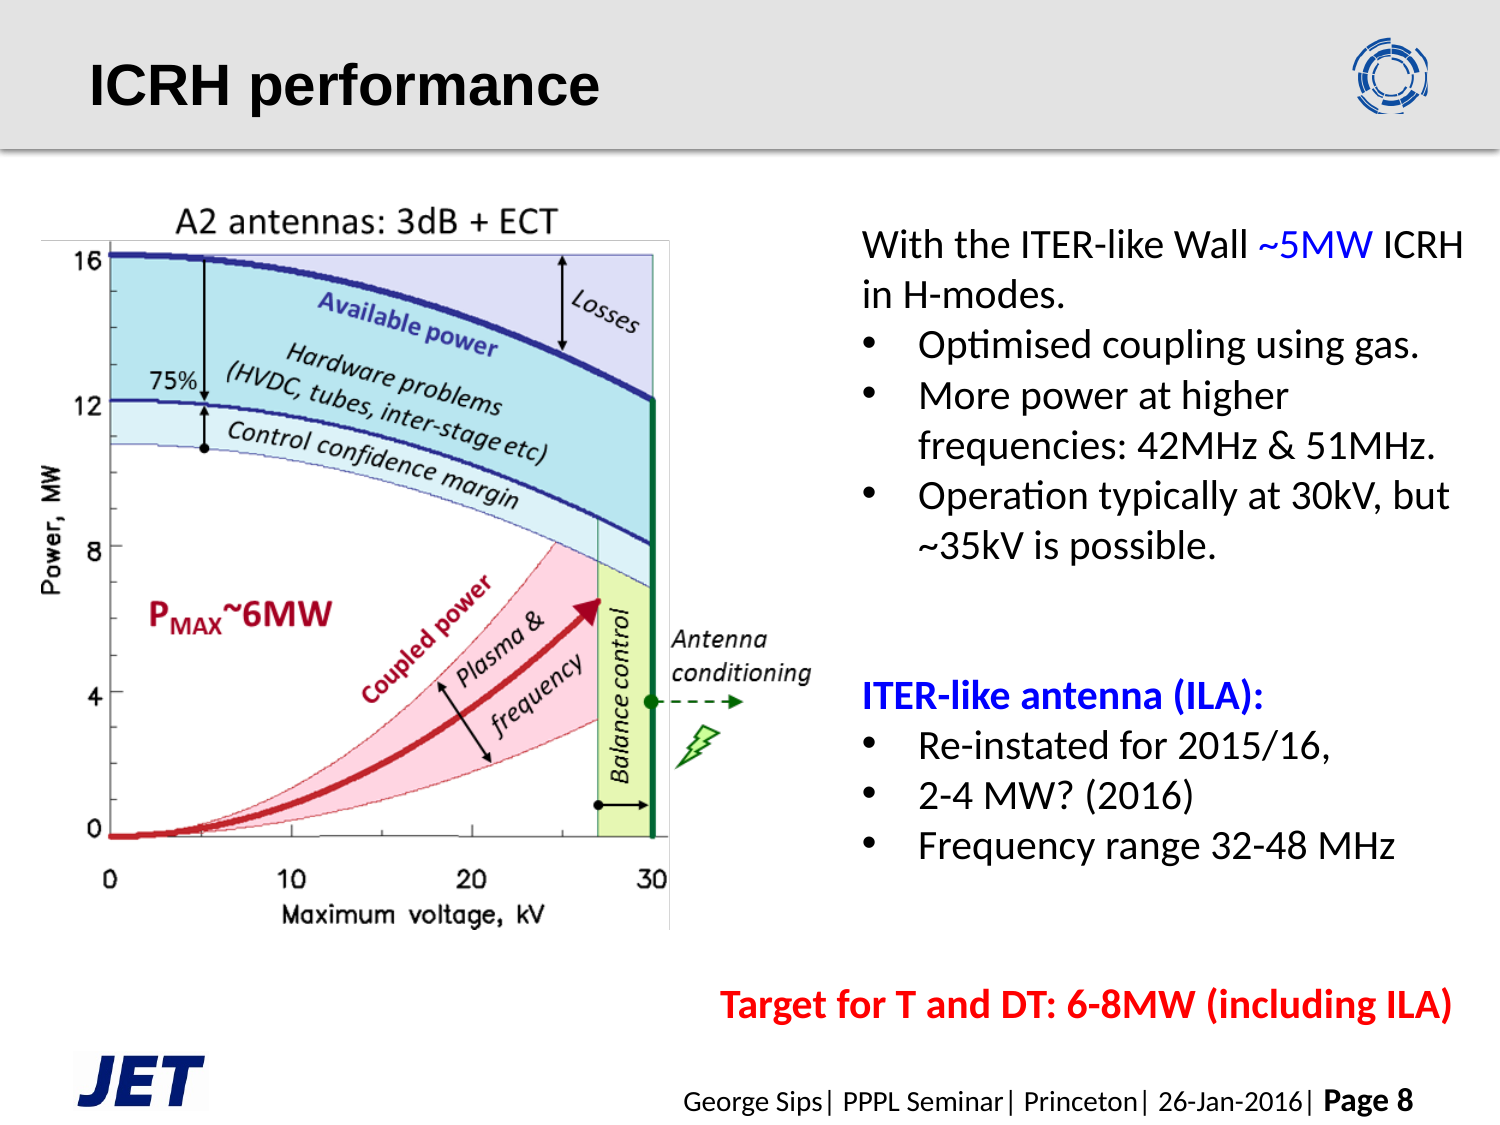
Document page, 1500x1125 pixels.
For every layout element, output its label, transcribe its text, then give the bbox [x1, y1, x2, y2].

picture [73, 1051, 209, 1111]
title ICRH performance [75, 42, 1313, 118]
text_box With the ITER-like Wall ~5MW ICRH in H-modes. Optimised coupling using gas. More power at higher frequencies: 42MHz & 51MHz. Operation typically at 30kV, but ~35kV is possible. ITER-like antenna (ILA): Re-instated for 2015/16, 2-4 MW? (2016) Frequency range 32-48 MHz [847, 209, 1483, 875]
text_box Target for T and DT: 6-8MW (including ILA) [705, 969, 1469, 1035]
picture [41, 184, 829, 930]
footer George Sips| PPPL Seminar| Princeton| 26-Jan-2016| Page 8 [76, 1070, 1429, 1115]
